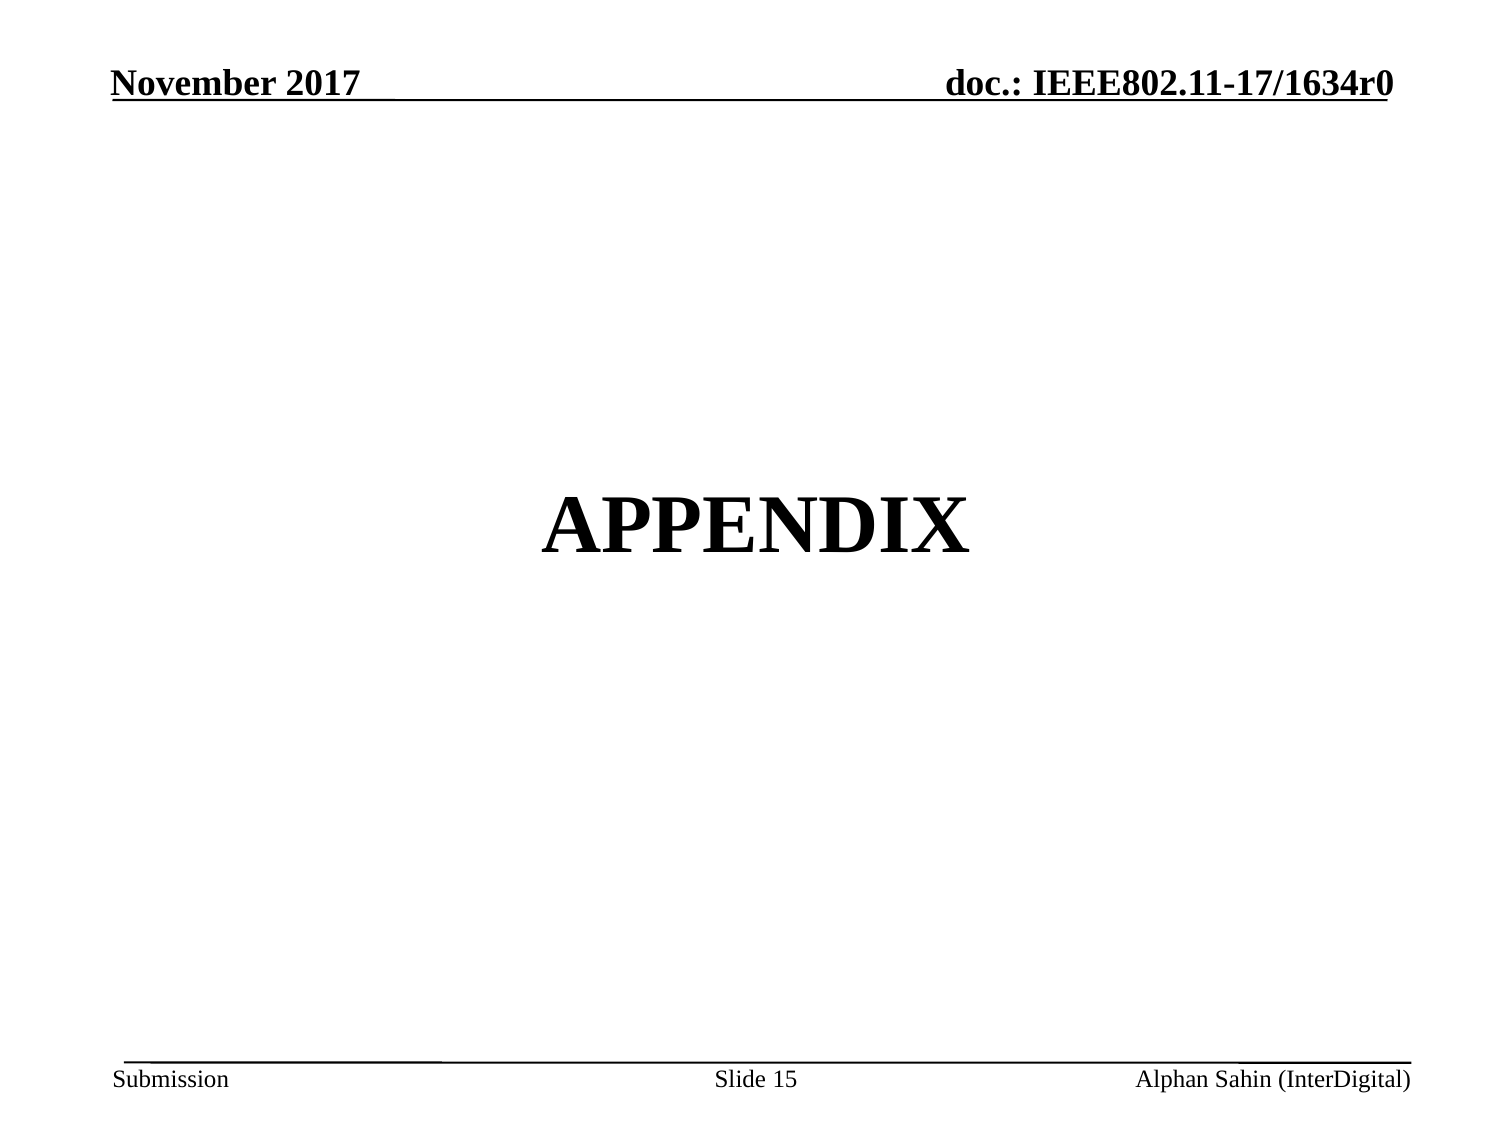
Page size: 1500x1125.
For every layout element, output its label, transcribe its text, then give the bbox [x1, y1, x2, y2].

title Appendix [118, 461, 1394, 686]
slide_number Slide 15 [712, 1061, 800, 1123]
